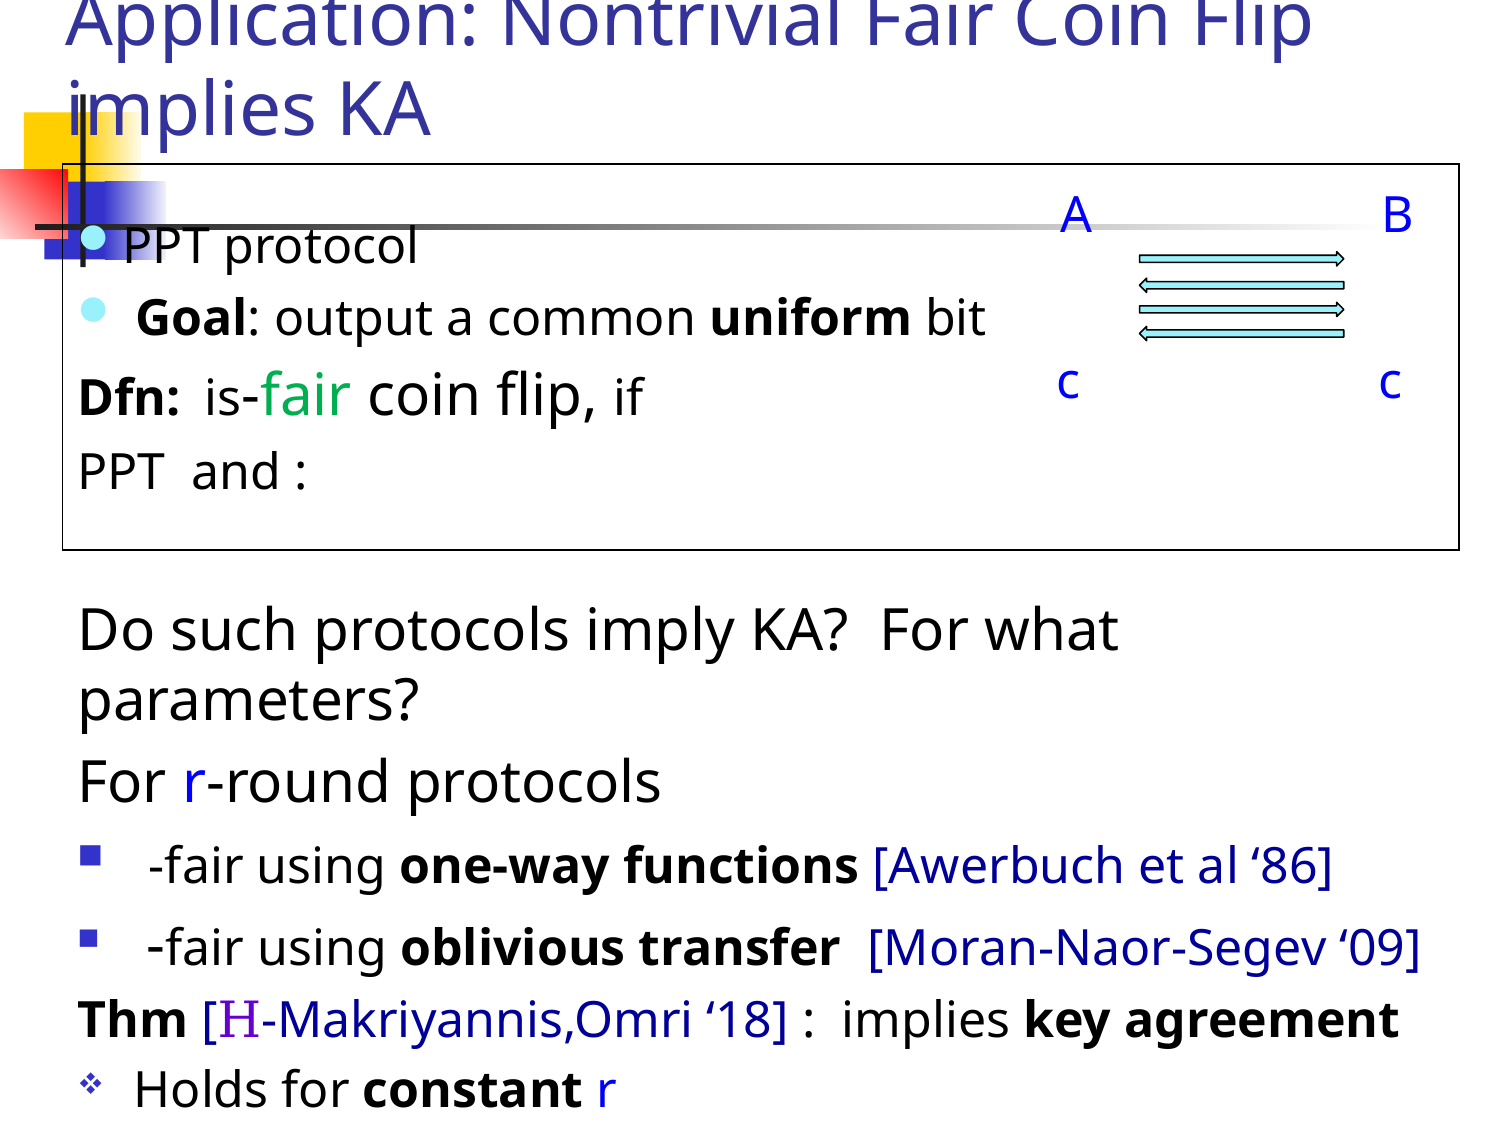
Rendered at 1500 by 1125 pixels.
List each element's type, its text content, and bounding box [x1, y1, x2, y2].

title Application: Nontrivial Fair Coin Flip implies KA [49, 0, 1476, 159]
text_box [1035, 174, 1440, 402]
